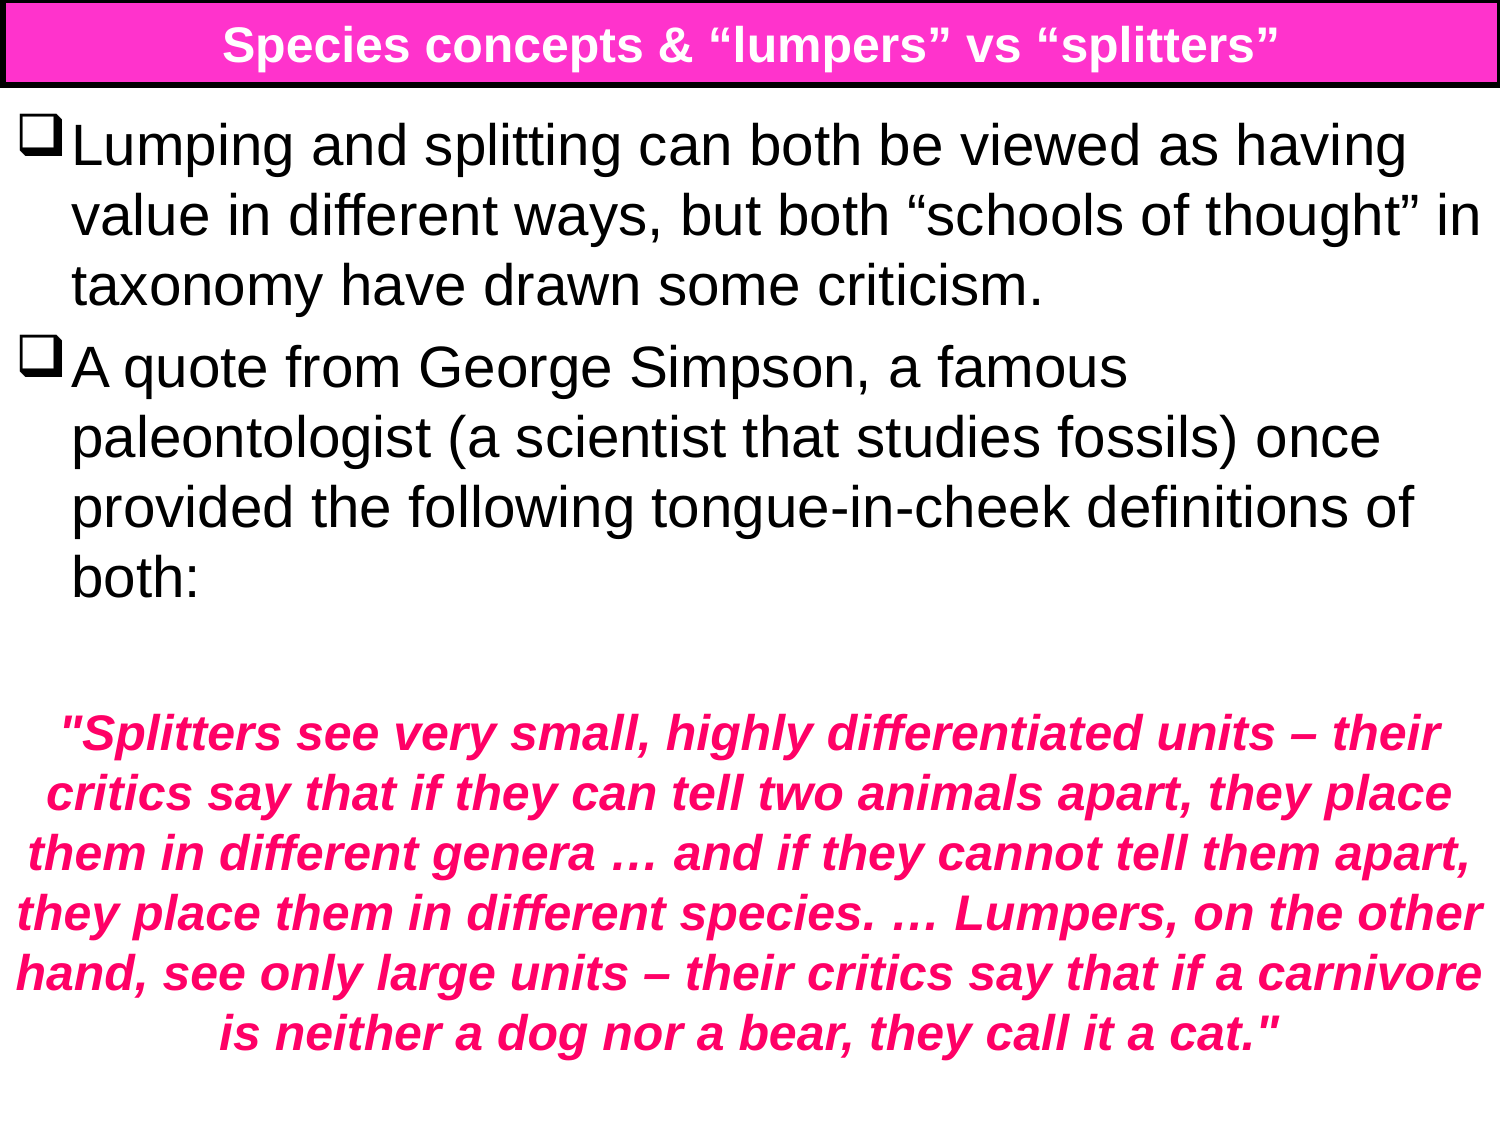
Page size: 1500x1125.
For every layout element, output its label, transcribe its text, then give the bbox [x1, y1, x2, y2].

list Lumping and splitting can both be viewed as having value in different ways, but both “schools of thought” in taxonomy have drawn some criticism. A quote from George Simpson, a famous paleontologist (a scientist that studies fossils) once provided the following tongue-in-cheek definitions of both: "Splitters see very small, highly differentiated units – their critics say that if they can tell two animals apart, they place them in different genera … and if they cannot tell them apart, they place them in different species. … Lumpers, on the other hand, see only large units – their critics say that if a carnivore is neither a dog nor a bear, they call it a cat." [0, 99, 1500, 1125]
title Species concepts & “lumpers” vs “splitters” [3, 0, 1500, 86]
